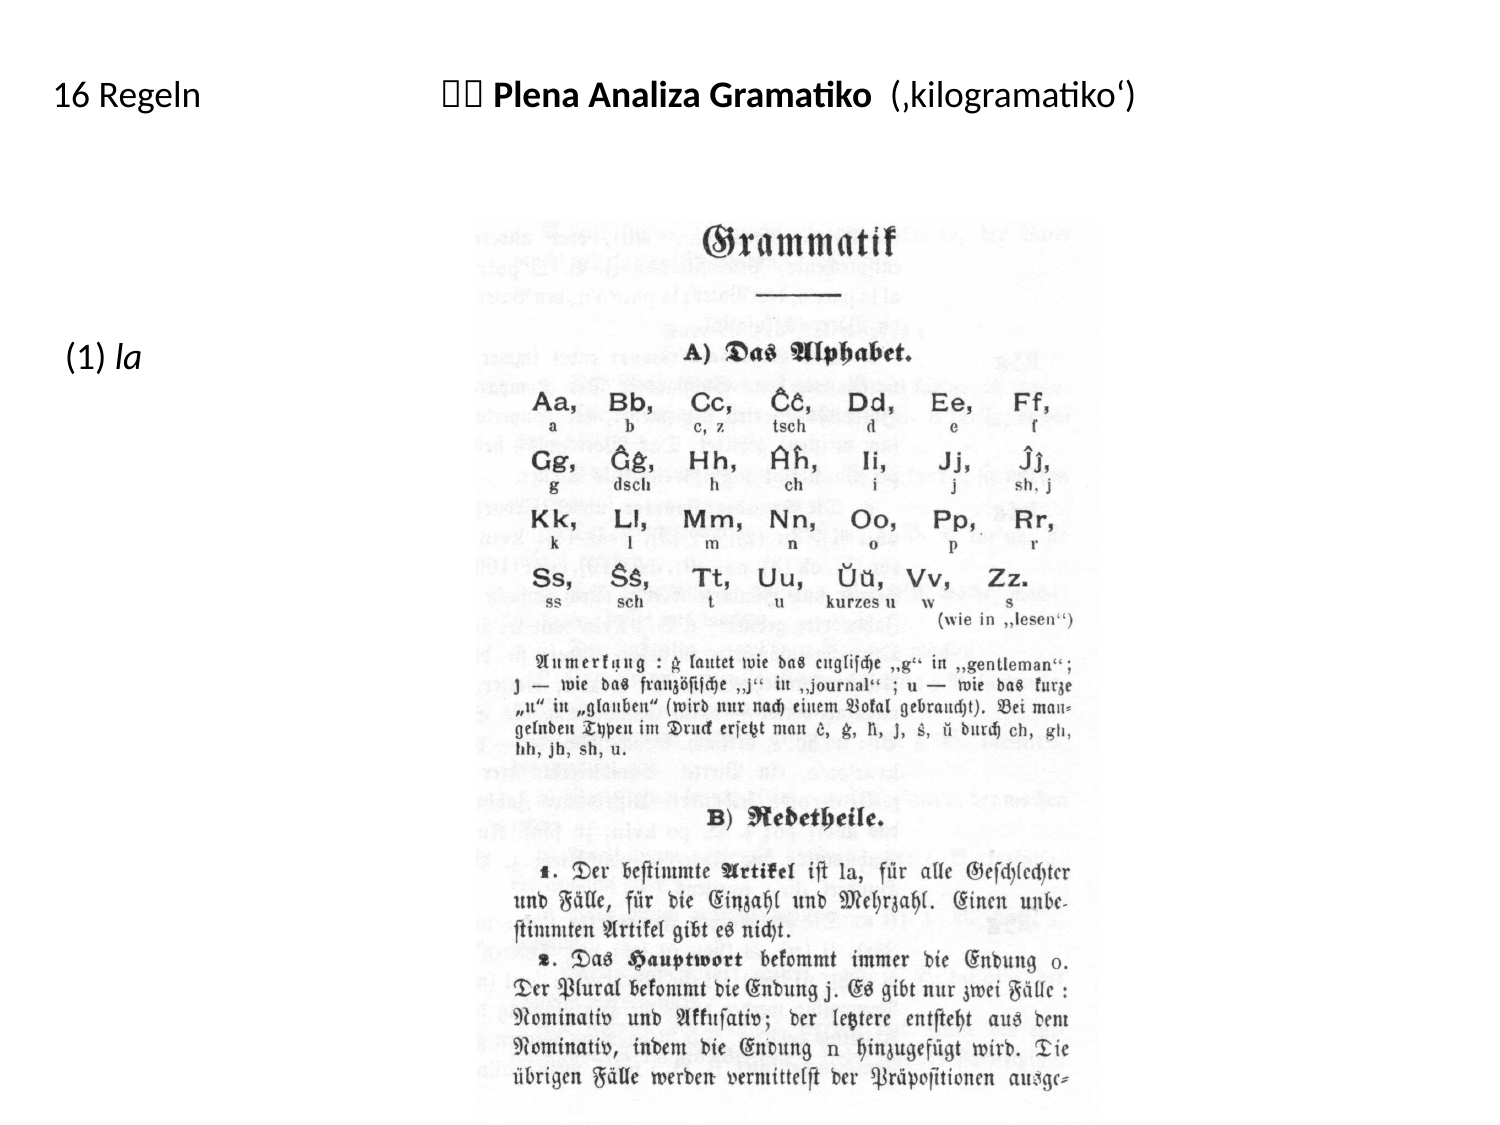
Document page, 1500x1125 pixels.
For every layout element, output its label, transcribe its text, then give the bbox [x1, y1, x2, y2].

picture [475, 220, 1099, 1125]
text_box 16 Regeln [37, 62, 313, 123]
text_box (1) la [49, 324, 470, 385]
text_box  Plena Analiza Gramatiko (‚kilogramatiko‘) [425, 62, 1425, 123]
